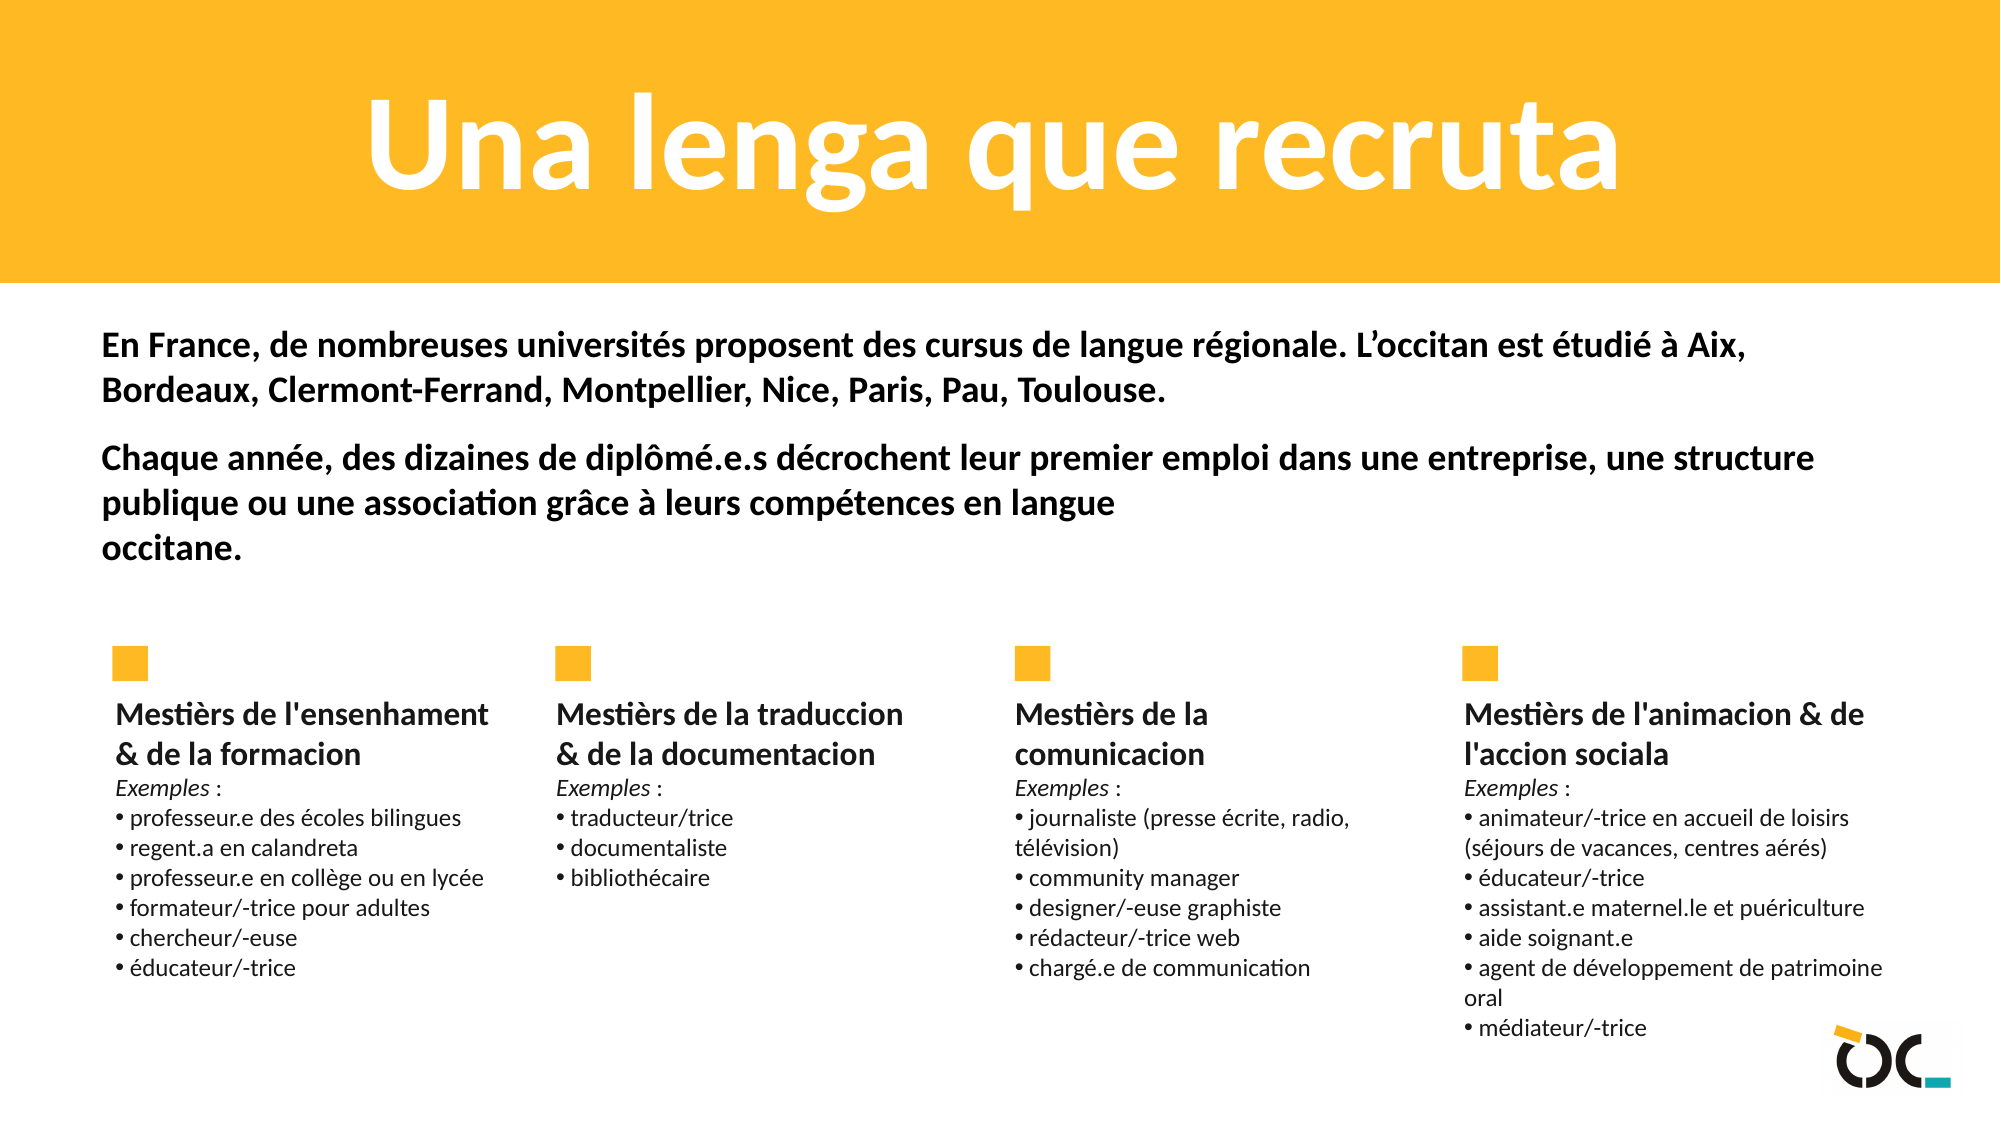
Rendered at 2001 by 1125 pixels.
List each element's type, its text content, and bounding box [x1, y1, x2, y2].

text_box [0, 0, 2000, 284]
text_box ​En France, de nombreuses universités proposent des cursus de langue régionale. L’occitan est étudié à Aix, Bordeaux, Clermont-Ferrand, Montpellier, Nice, Paris, Pau, Toulouse. Chaque année, des dizaines de diplômé.e.s décrochent leur premier emploi dans une entreprise, une structure publique ou une association grâce à leurs compétences en langue occitane. [86, 312, 1908, 620]
picture [1822, 1020, 1963, 1097]
text_box [1461, 645, 1499, 682]
text_box Mestièrs de l'ensenhament & de la formacion Exemples : professeur.e des écoles bilingues regent.a en calandreta professeur.e en collège ou en lycée formateur/-trice pour adultes chercheur/-euse éducateur/-trice [100, 684, 517, 989]
text_box Mestièrs de la traduccion & de la documentacion Exemples : traducteur/trice documentaliste bibliothécaire [541, 684, 925, 899]
text_box [554, 645, 592, 682]
text_box Mestièrs de l'animacion & de l'accion sociala Exemples : animateur/-trice en accueil de loisirs (séjours de vacances, centres aérés) éducateur/-trice assistant.e maternel.le et puériculture aide soignant.e agent de développement de patrimoine oral médiateur/-trice [1449, 684, 1927, 1049]
text_box [1014, 645, 1051, 682]
text_box Una lenga que recruta [0, 45, 1995, 225]
text_box Mestièrs de la comunicacion Exemples : journaliste (presse écrite, radio, télévision) community manager designer/-euse graphiste rédacteur/-trice web chargé.e de communication [999, 684, 1384, 989]
text_box [111, 645, 149, 682]
